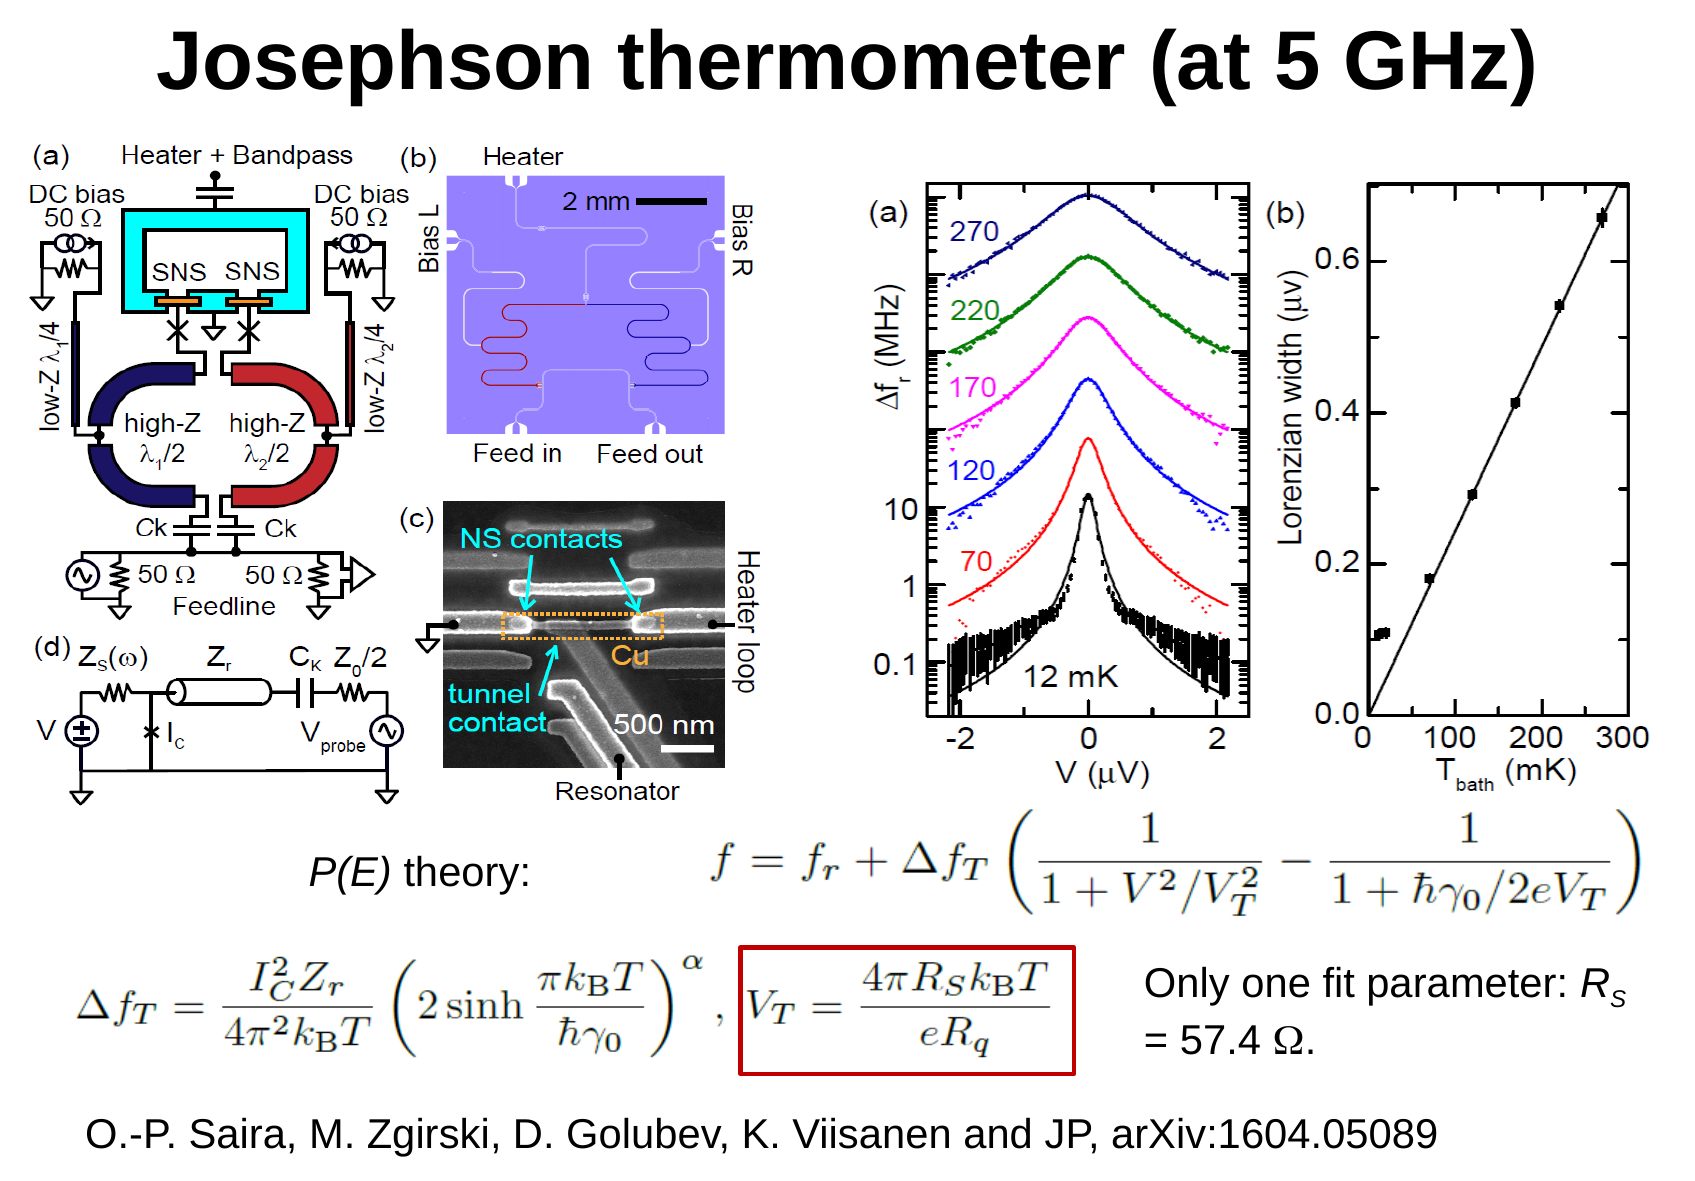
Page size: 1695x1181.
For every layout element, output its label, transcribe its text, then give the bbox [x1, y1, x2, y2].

text_box [738, 945, 1076, 1076]
text_box O.-P. Saira, M. Zgirski, D. Golubev, K. Viisanen and JP, arXiv:1604.05089 [68, 1098, 1456, 1166]
picture [19, 134, 1660, 929]
title Josephson thermometer (at 5 GHz) [0, 0, 1695, 155]
picture [46, 937, 1056, 1065]
text_box P(E) theory: [292, 836, 548, 904]
text_box Only one fit parameter: RS = 57.4 W. [1127, 947, 1649, 1071]
